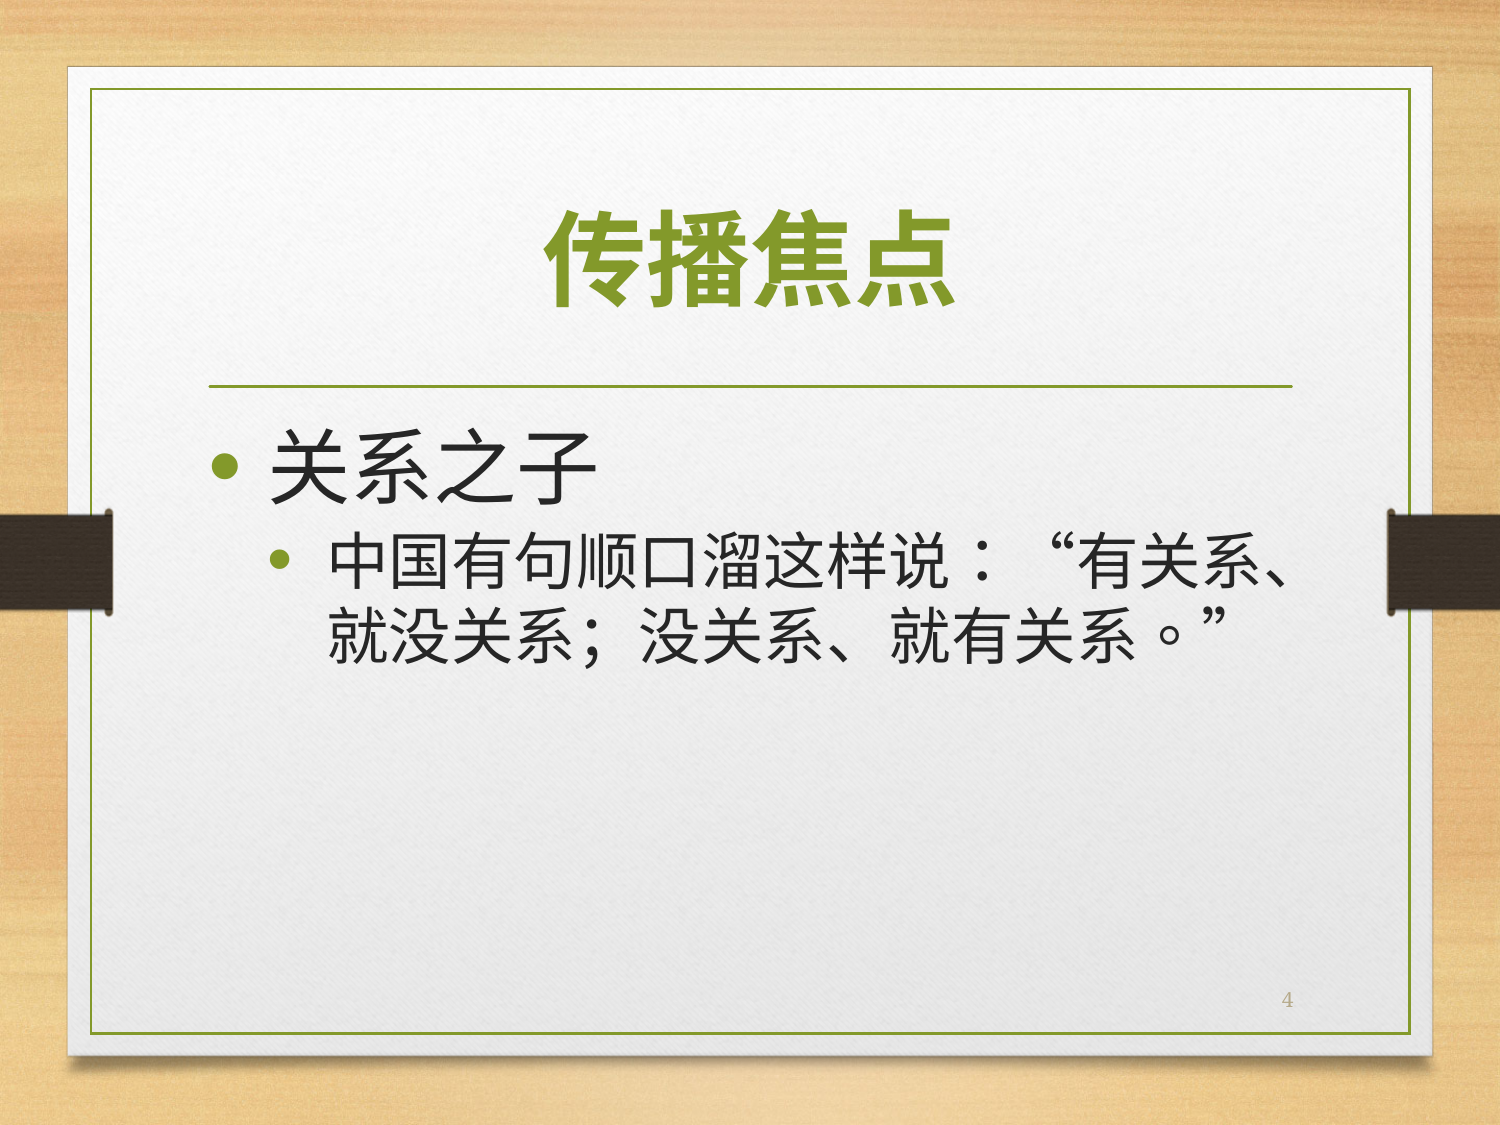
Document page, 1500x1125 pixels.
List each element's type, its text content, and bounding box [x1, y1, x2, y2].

title 传播焦点 [193, 150, 1309, 365]
list 关系之子 中国有句顺口溜这样说：“有关系、就没关系；没关系、就有关系。” [193, 408, 1341, 974]
slide_number 4 [1243, 977, 1309, 1024]
picture [0, 0, 1500, 1125]
